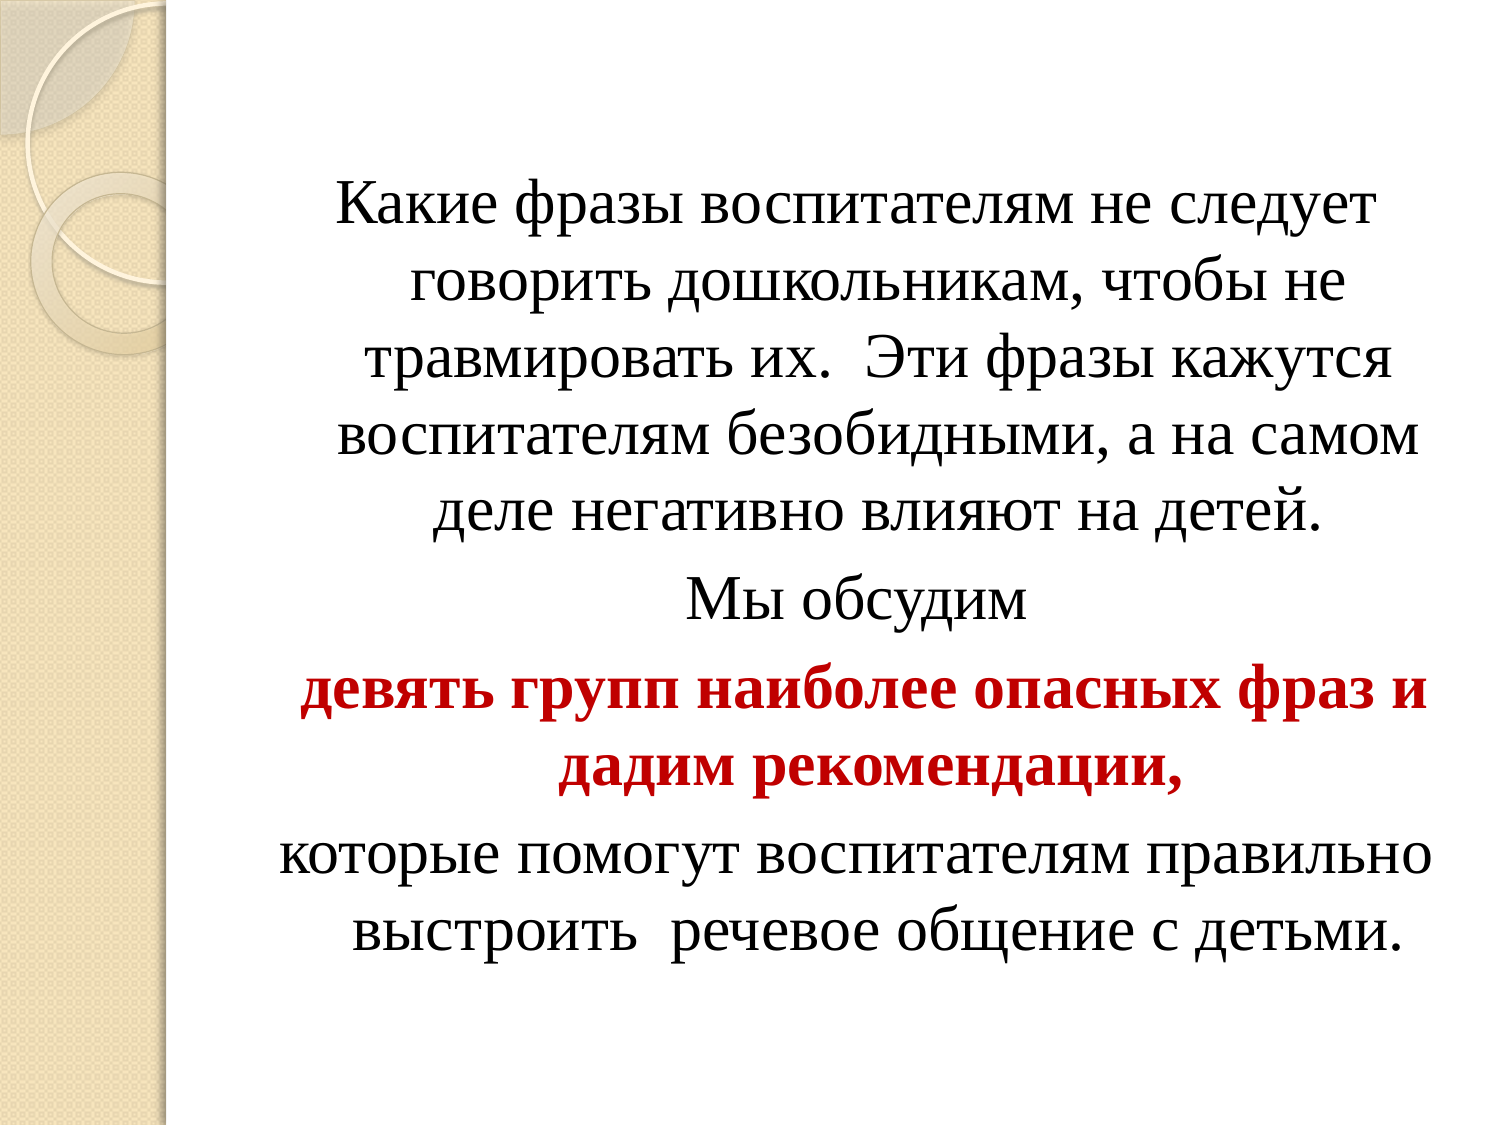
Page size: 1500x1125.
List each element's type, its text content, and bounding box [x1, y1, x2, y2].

list Какие фразы воспитателям не следует говорить дошкольникам, чтобы не травмировать их. Эти фразы кажутся воспитателям безобидными, а на самом деле негативно влияют на детей. Мы обсудим девять групп наиболее опасных фраз и дадим рекомендации, которые помогут воспитателям правильно выстроить речевое общение с детьми. [235, 152, 1466, 1025]
